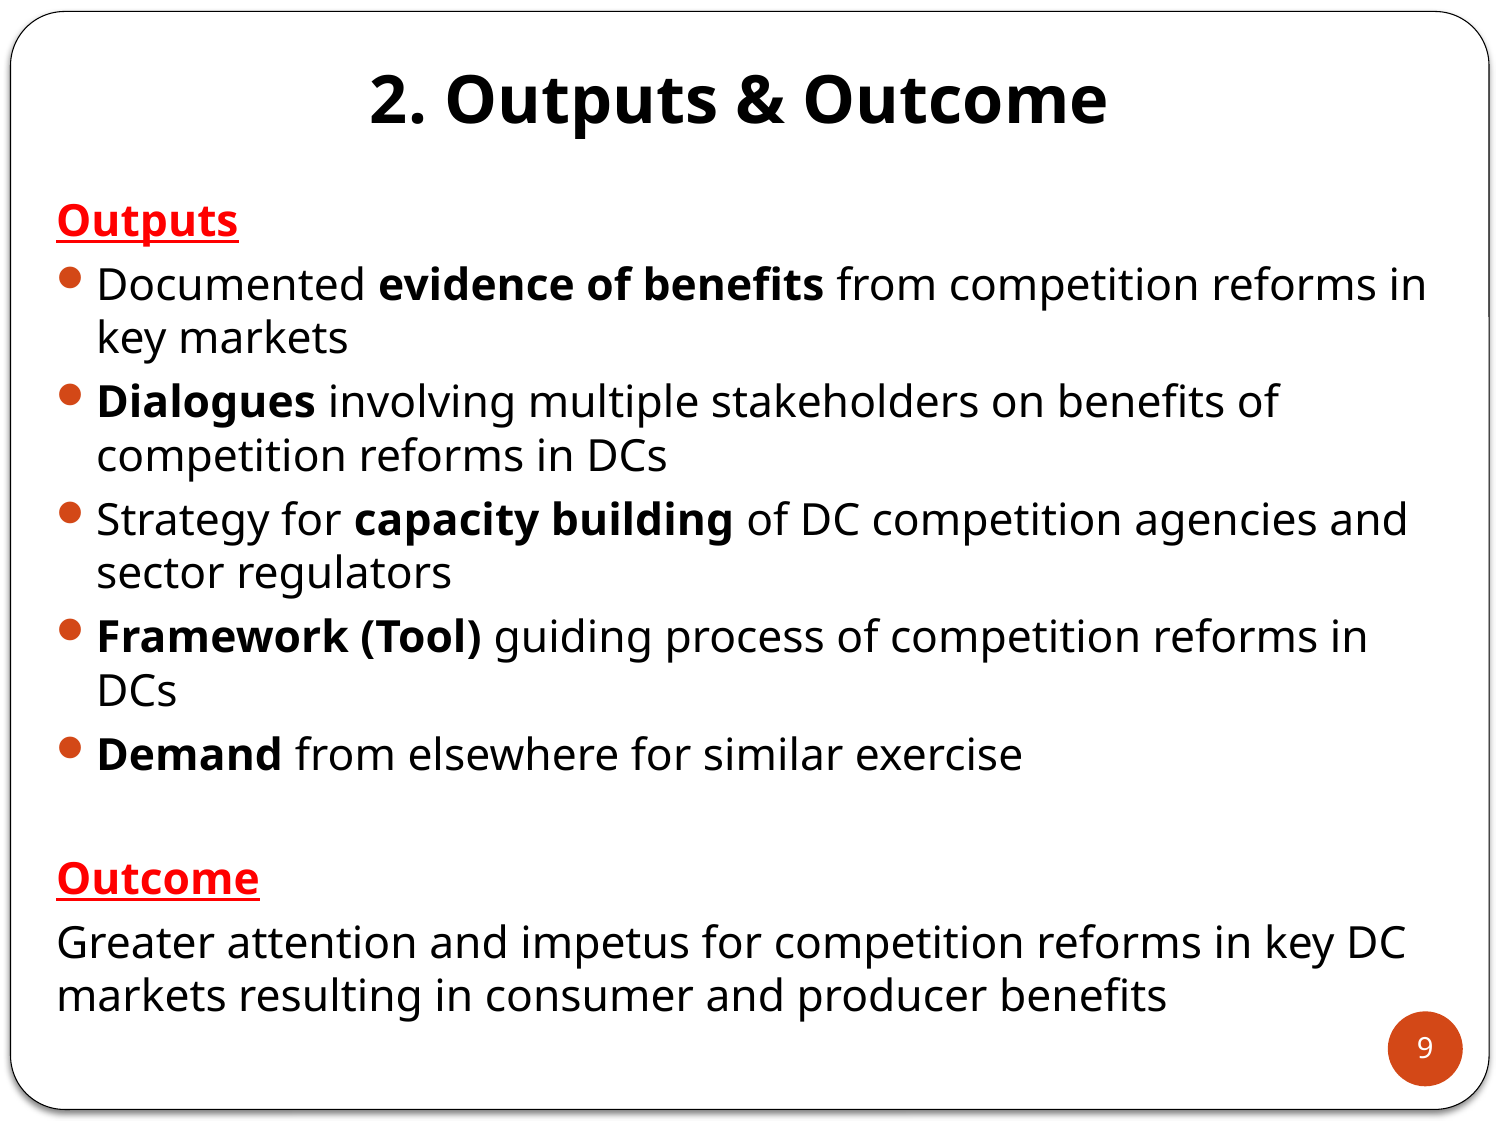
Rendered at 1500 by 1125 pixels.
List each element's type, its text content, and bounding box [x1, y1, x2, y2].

list Outputs Documented evidence of benefits from competition reforms in key markets Dialogues involving multiple stakeholders on benefits of competition reforms in DCs Strategy for capacity building of DC competition agencies and sector regulators Framework (Tool) guiding process of competition reforms in DCs Demand from elsewhere for similar exercise Outcome Greater attention and impetus for competition reforms in key DC markets resulting in consumer and producer benefits [41, 184, 1471, 1035]
slide_number 9 [1387, 1035, 1463, 1087]
title 2. Outputs & Outcome [64, 42, 1415, 152]
